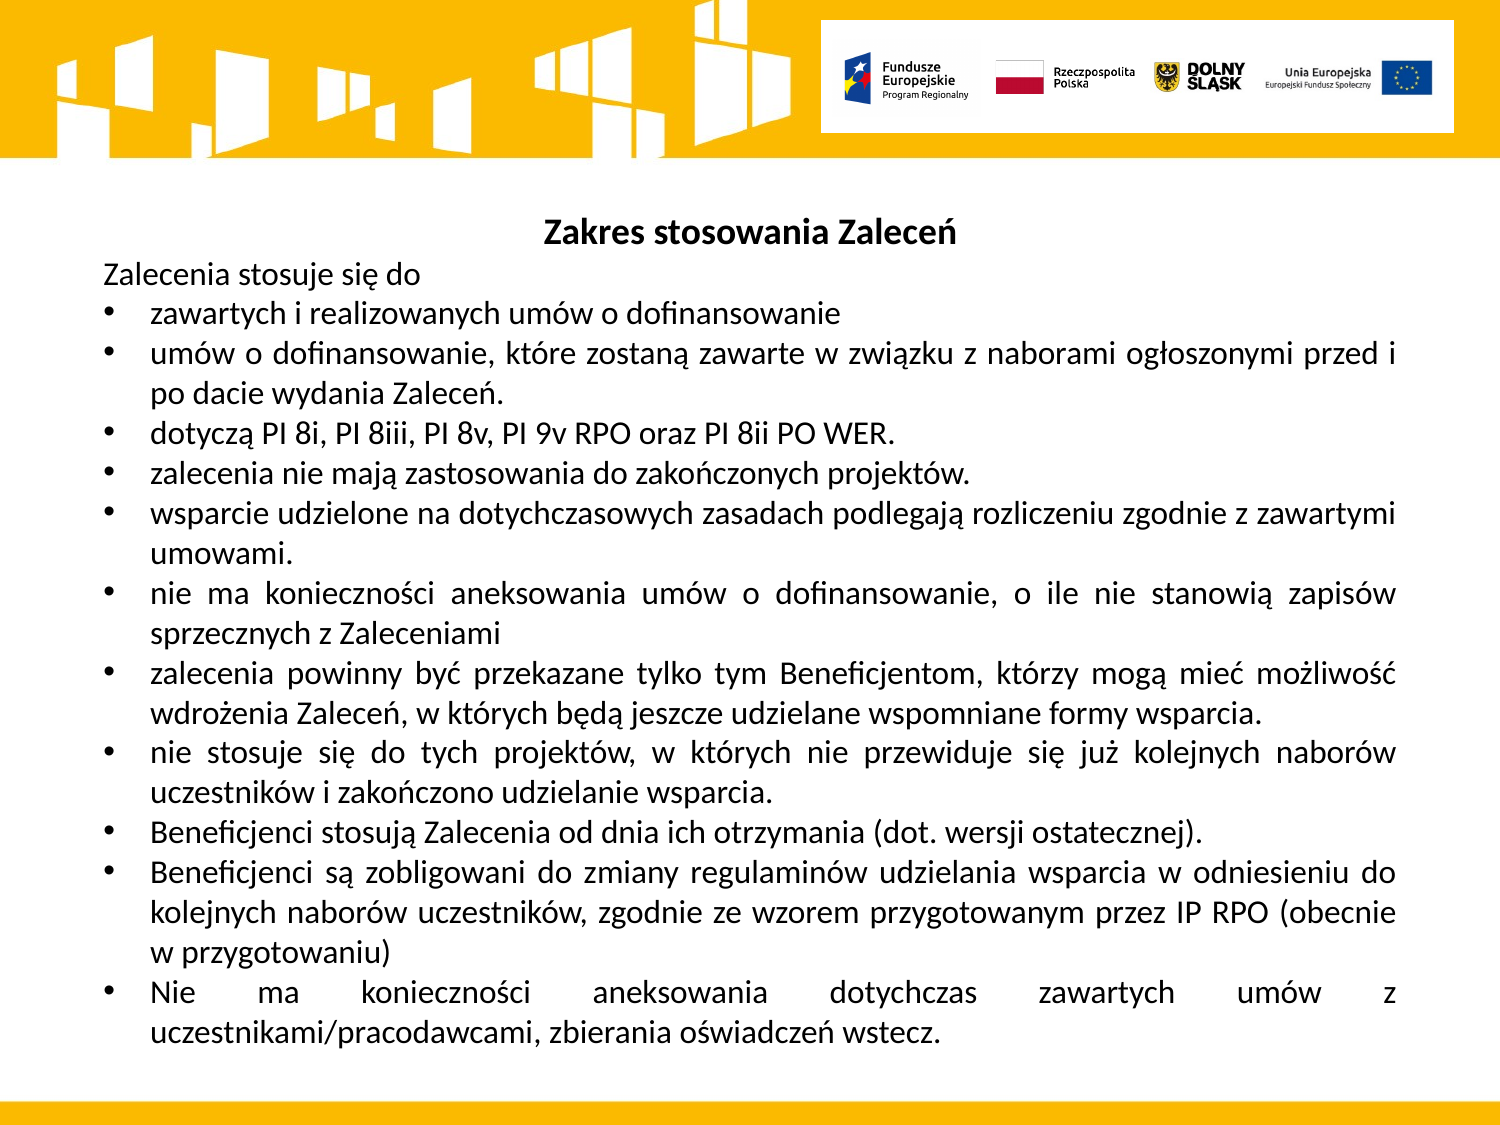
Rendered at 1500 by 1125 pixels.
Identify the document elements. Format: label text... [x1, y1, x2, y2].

text_box [821, 20, 1454, 133]
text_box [832, 39, 1443, 117]
text_box Zakres stosowania Zaleceń Zalecenia stosuje się do zawartych i realizowanych umów o dofinansowanie umów o dofinansowanie, które zostaną zawarte w związku z naborami ogłoszonymi przed i po dacie wydania Zaleceń. dotyczą PI 8i, PI 8iii, PI 8v, PI 9v RPO oraz PI 8ii PO WER. zalecenia nie mają zastosowania do zakończonych projektów. wsparcie udzielone na dotychczasowych zasadach podlegają rozliczeniu zgodnie z zawartymi umowami. nie ma konieczności aneksowania umów o dofinansowanie, o ile nie stanowią zapisów sprzecznych z Zaleceniami zalecenia powinny być przekazane tylko tym Beneficjentom, którzy mogą mieć możliwość wdrożenia Zaleceń, w których będą jeszcze udzielane wspomniane formy wsparcia. nie stosuje się do tych projektów, w których nie przewiduje się już kolejnych naborów uczestników i zakończono udzielanie wsparcia. Beneficjenci stosują Zalecenia od dnia ich otrzymania (dot. wersji ostatecznej). Beneficjenci są zobligowani do zmiany regulaminów udzielania wsparcia w odniesieniu do kolejnych naborów uczestników, zgodnie ze wzorem przygotowanym przez IP RPO (obecnie w przygotowaniu) Nie ma konieczności aneksowania dotychczas zawartych umów z uczestnikami/pracodawcami, zbierania oświadczeń wstecz. [88, 426, 1413, 991]
picture [0, 0, 1500, 1125]
